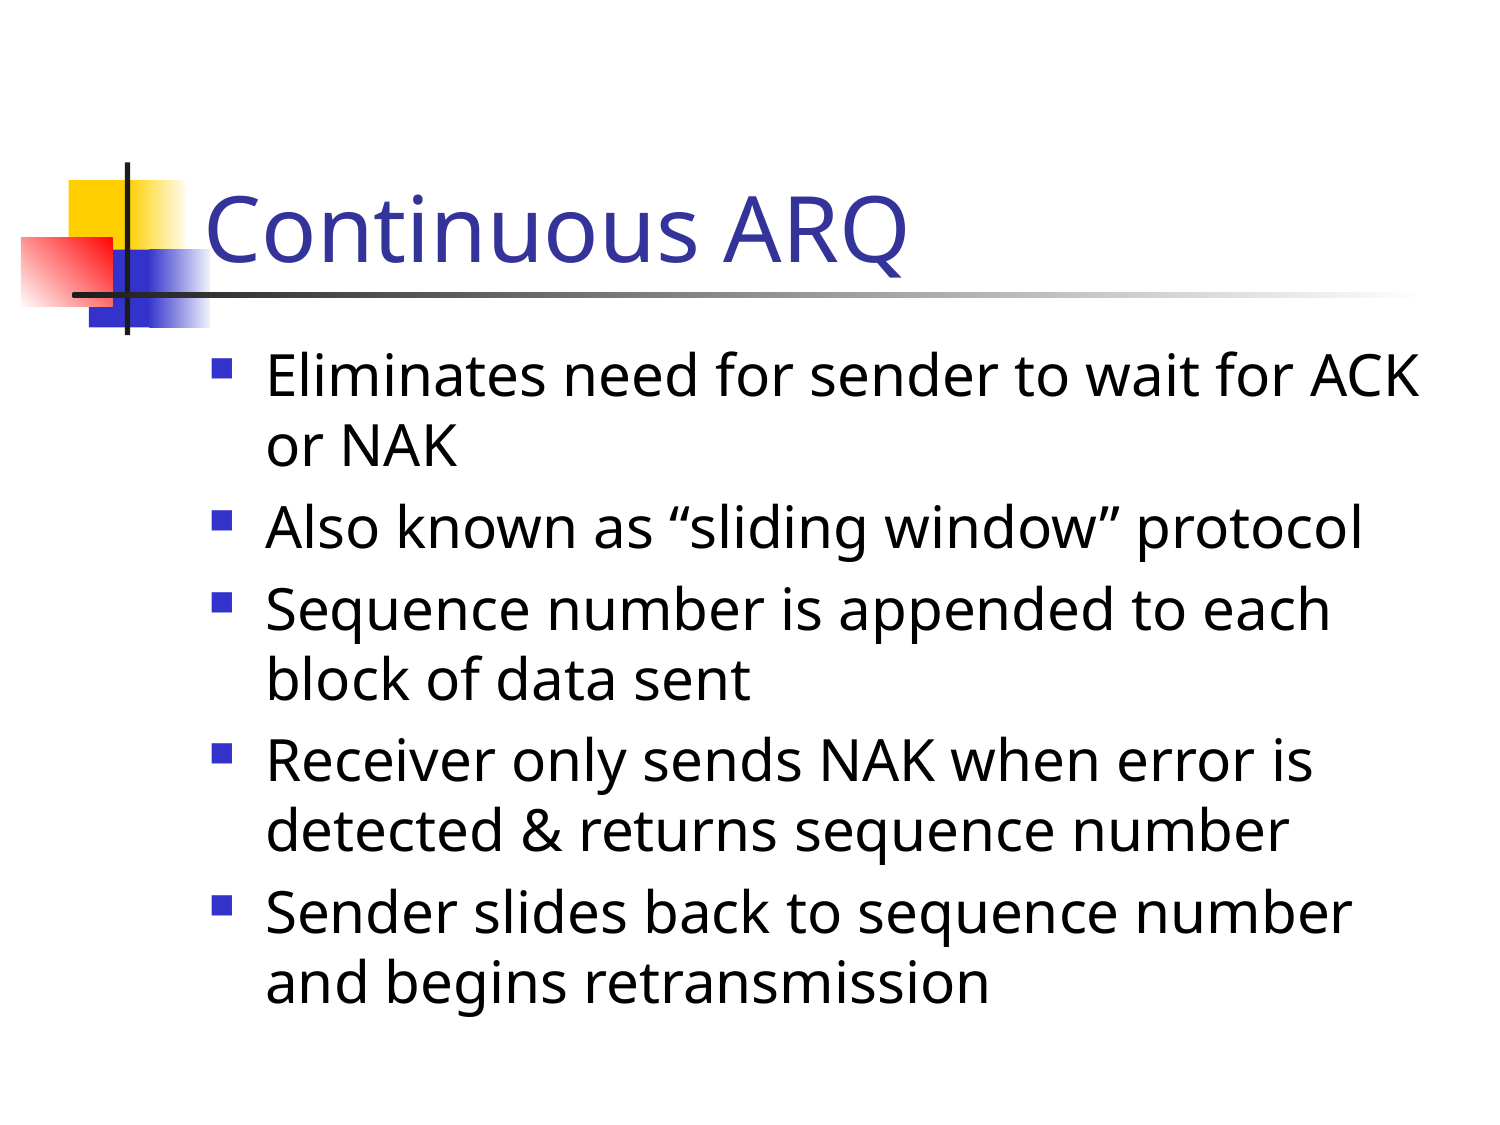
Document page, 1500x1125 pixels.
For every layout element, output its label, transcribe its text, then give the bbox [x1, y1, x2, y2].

title Continuous ARQ [188, 101, 1468, 289]
list Eliminates need for sender to wait for ACK or NAK Also known as “sliding window” protocol Sequence number is appended to each block of data sent Receiver only sends NAK when error is detected & returns sequence number Sender slides back to sequence number and begins retransmission [193, 330, 1470, 1007]
